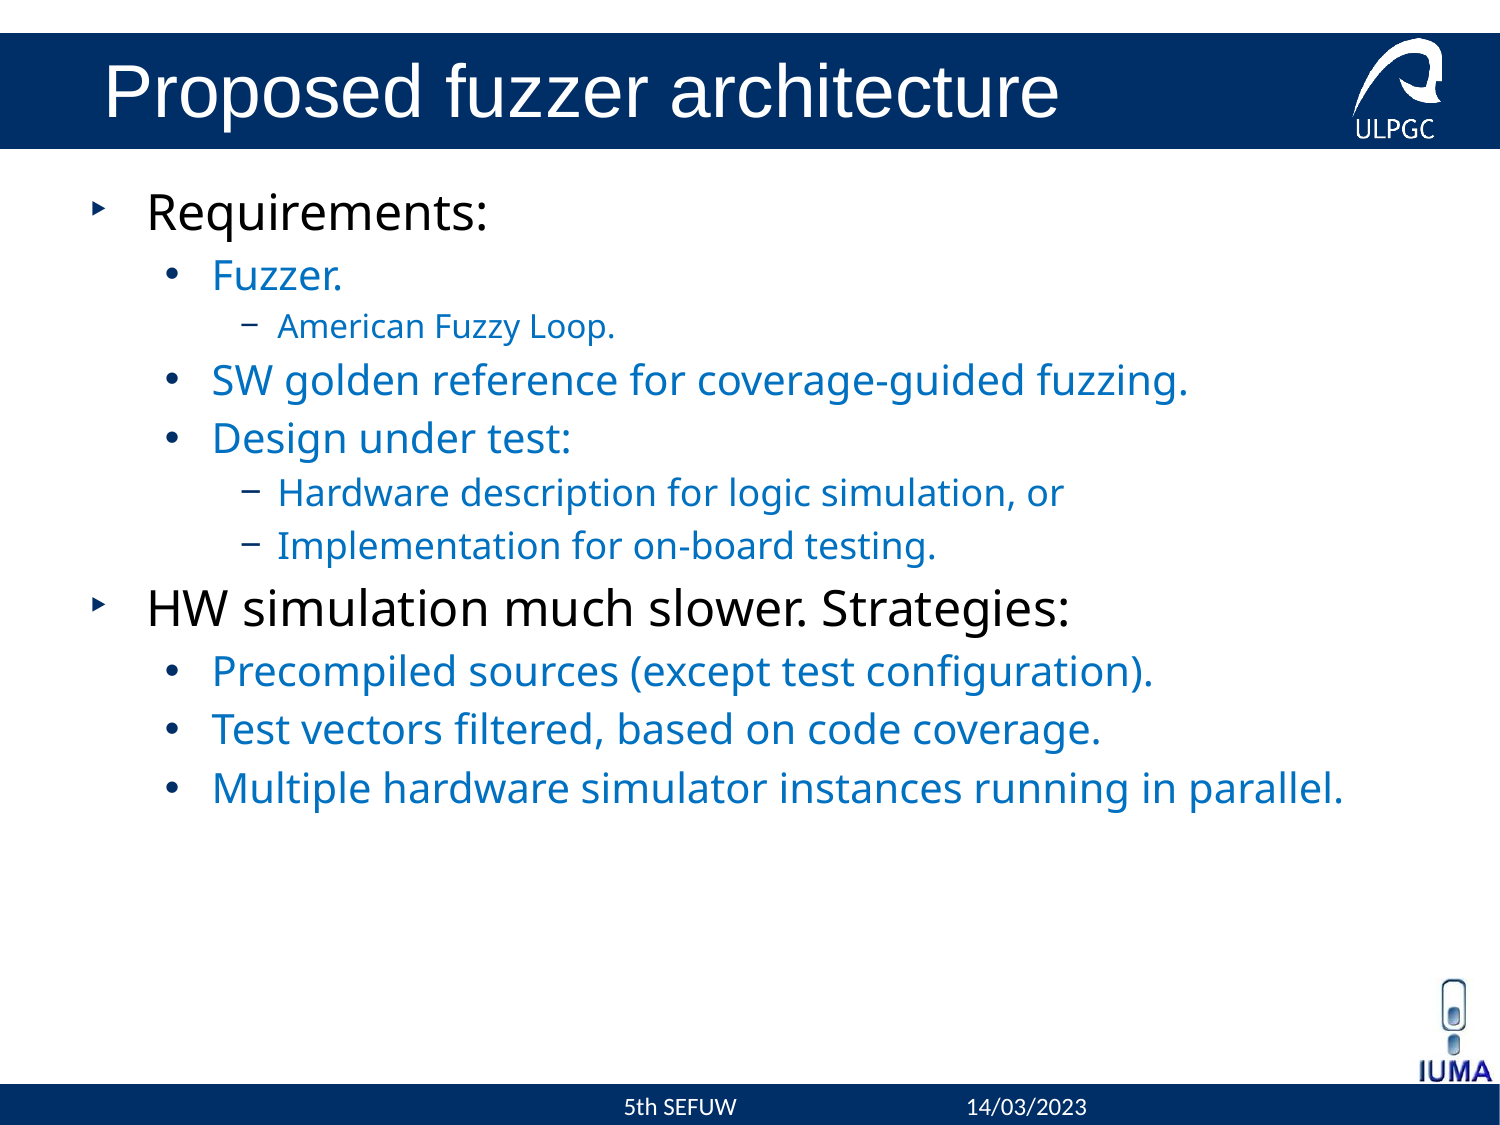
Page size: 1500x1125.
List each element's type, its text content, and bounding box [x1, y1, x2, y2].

footer 5th SEFUW [442, 1075, 918, 1125]
list Requirements: Fuzzer. American Fuzzy Loop. SW golden reference for coverage-guided fuzzing. Design under test: Hardware description for logic simulation, or Implementation for on-board testing. HW simulation much slower. Strategies: Precompiled sources (except test configuration). Test vectors filtered, based on code coverage. Multiple hardware simulator instances running in parallel. [75, 172, 1425, 1017]
picture [1419, 978, 1495, 1083]
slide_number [950, 1084, 1152, 1125]
title Proposed fuzzer architecture [88, 35, 1319, 148]
picture [1352, 38, 1442, 145]
